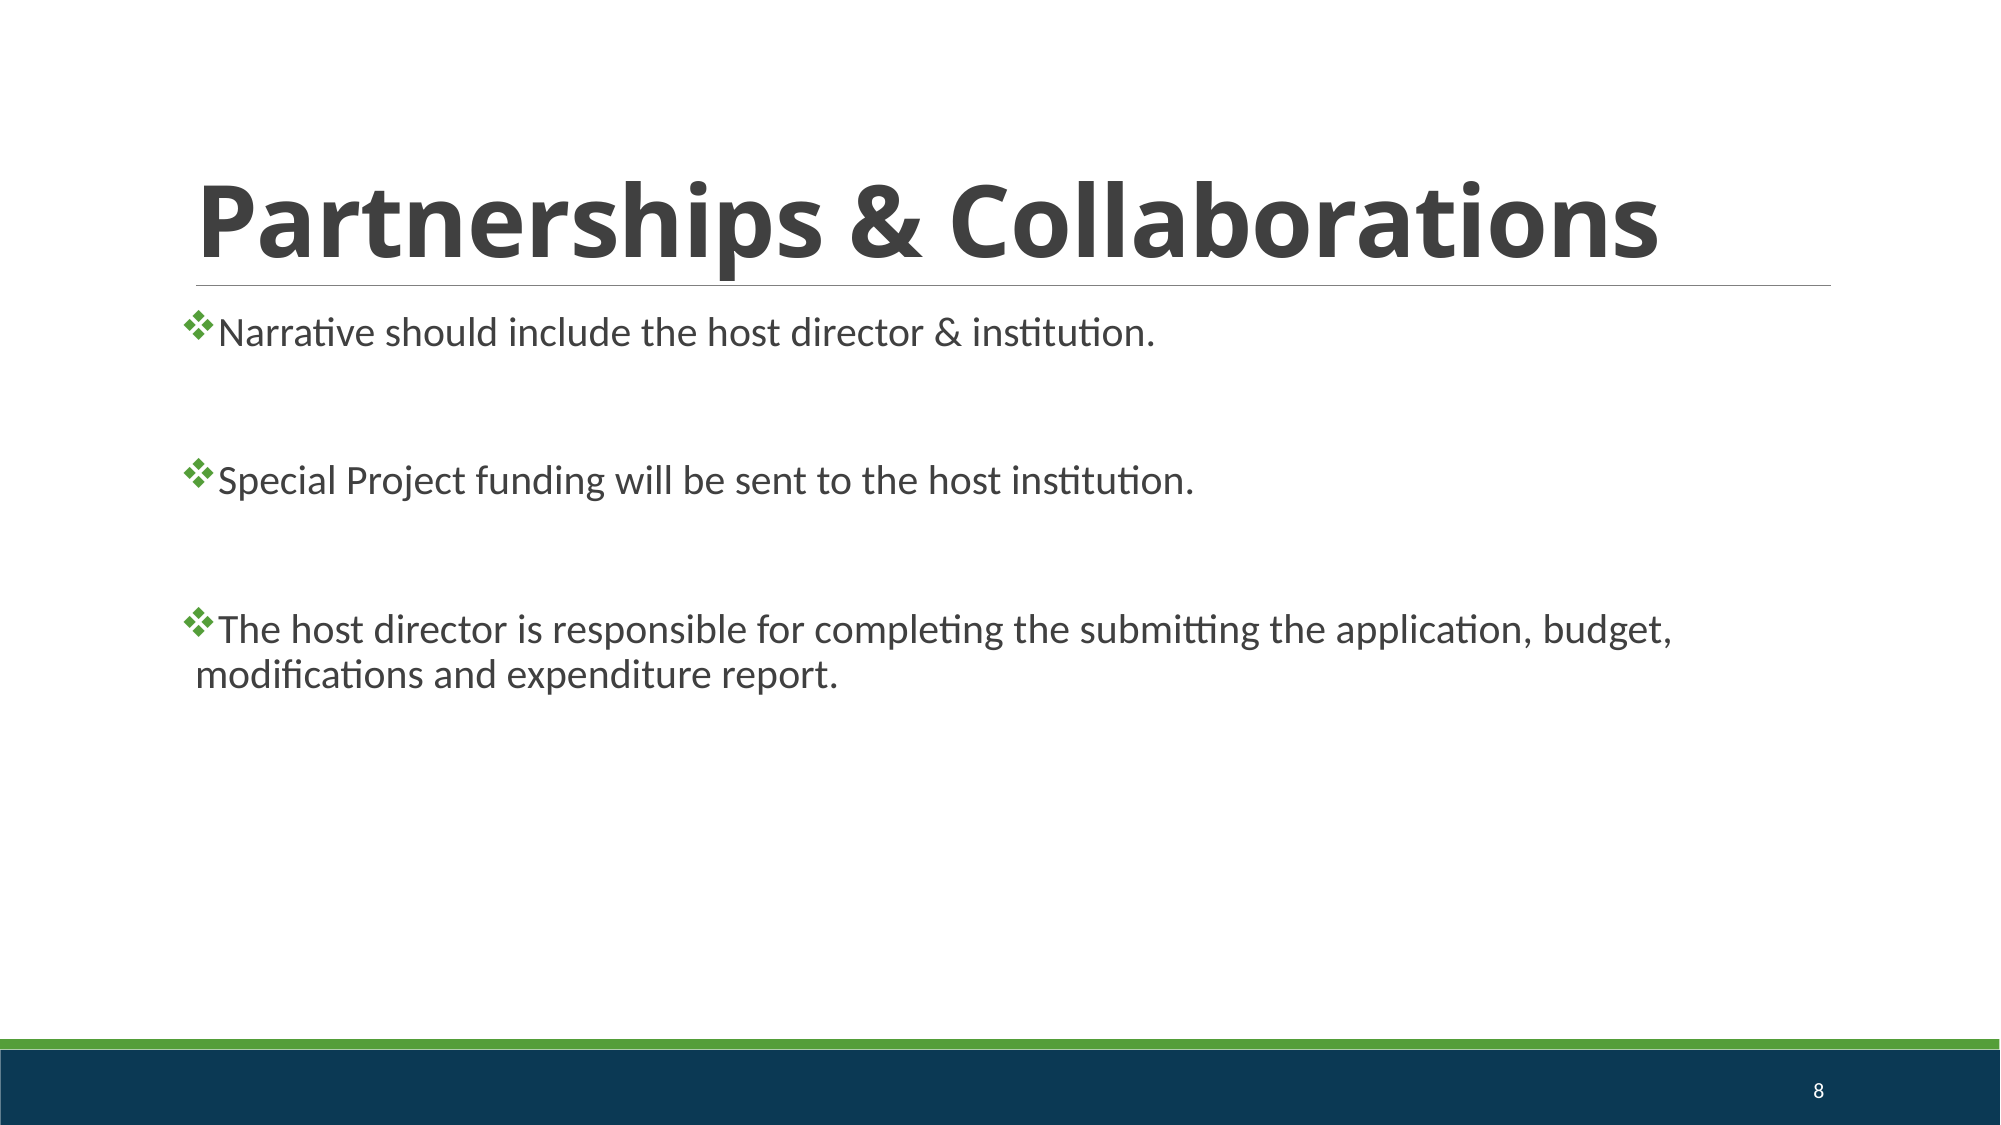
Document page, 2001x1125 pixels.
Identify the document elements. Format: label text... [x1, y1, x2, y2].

slide_number 8 [1624, 1059, 1840, 1120]
list Narrative should include the host director & institution. Special Project funding will be sent to the host institution. The host director is responsible for completing the submitting the application, budget, modifications and expenditure report. [180, 302, 1830, 963]
title Partnerships & Collaborations [180, 47, 1830, 285]
